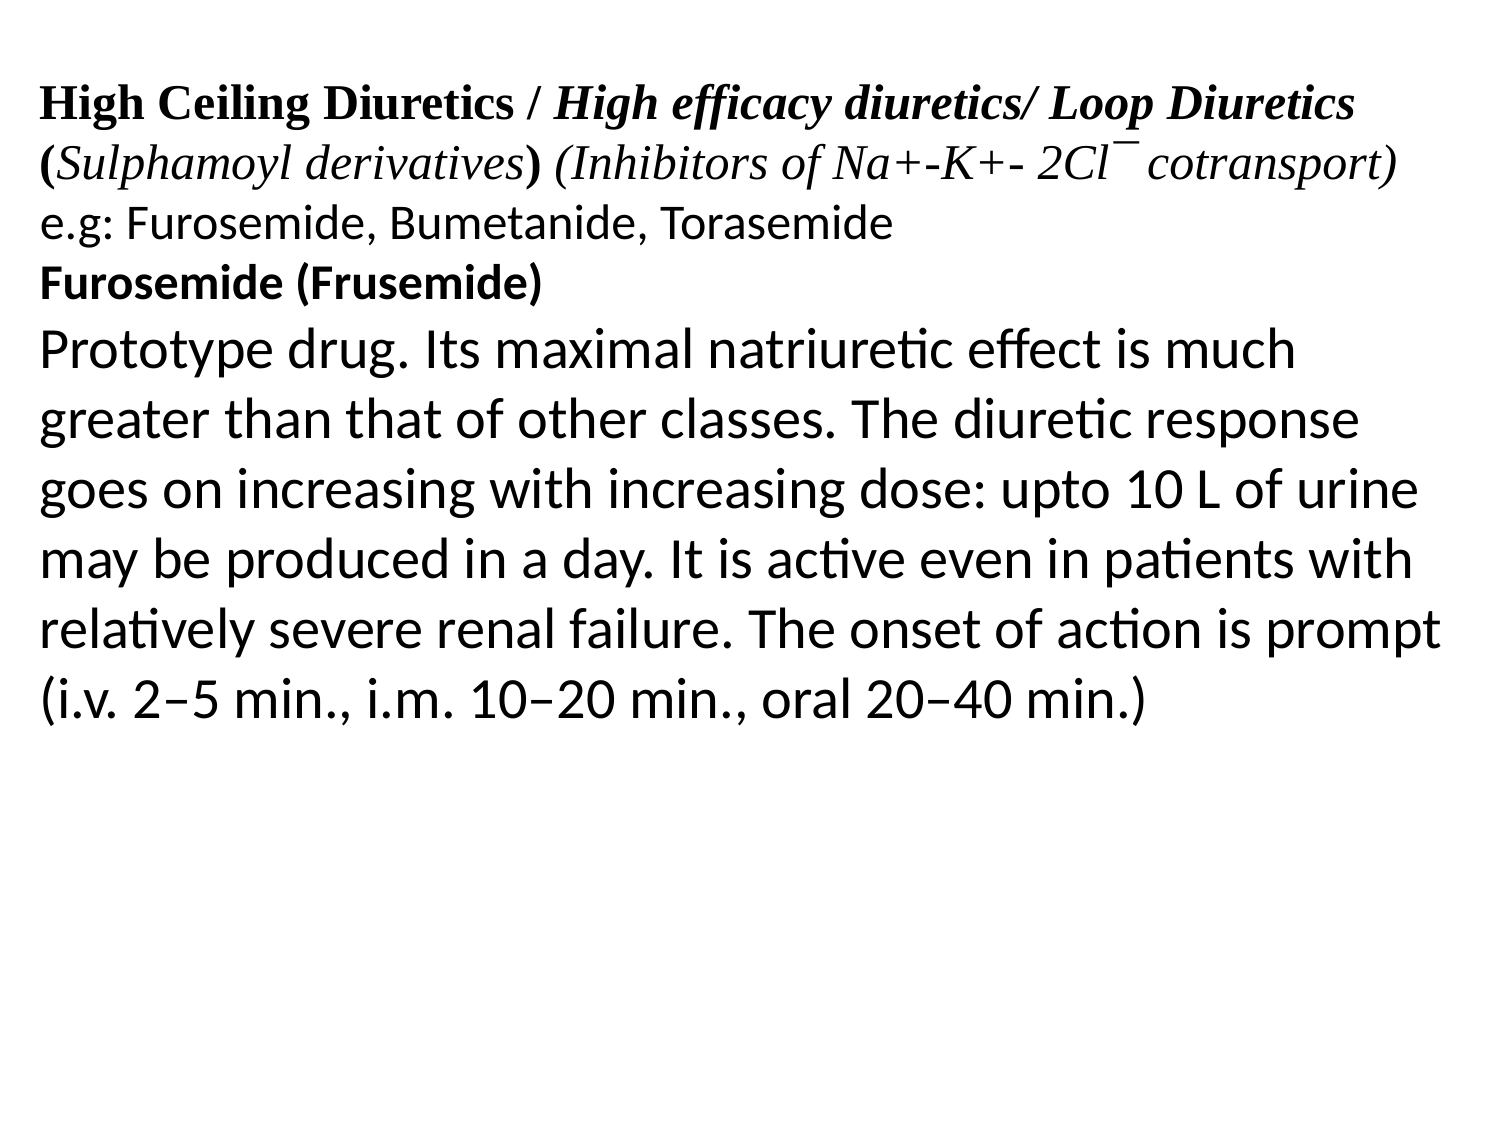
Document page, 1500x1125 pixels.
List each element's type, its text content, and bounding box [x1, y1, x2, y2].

text_box High Ceiling Diuretics / High efficacy diuretics/ Loop Diuretics (Sulphamoyl derivatives) (Inhibitors of Na+-K+- 2Cl¯ cotransport) e.g: Furosemide, Bumetanide, Torasemide Furosemide (Frusemide) Prototype drug. Its maximal natriuretic effect is much greater than that of other classes. The diuretic response goes on increasing with increasing dose: upto 10 L of urine may be produced in a day. It is active even in patients with relatively severe renal failure. The onset of action is prompt (i.v. 2–5 min., i.m. 10–20 min., oral 20–40 min.) [24, 62, 1475, 738]
